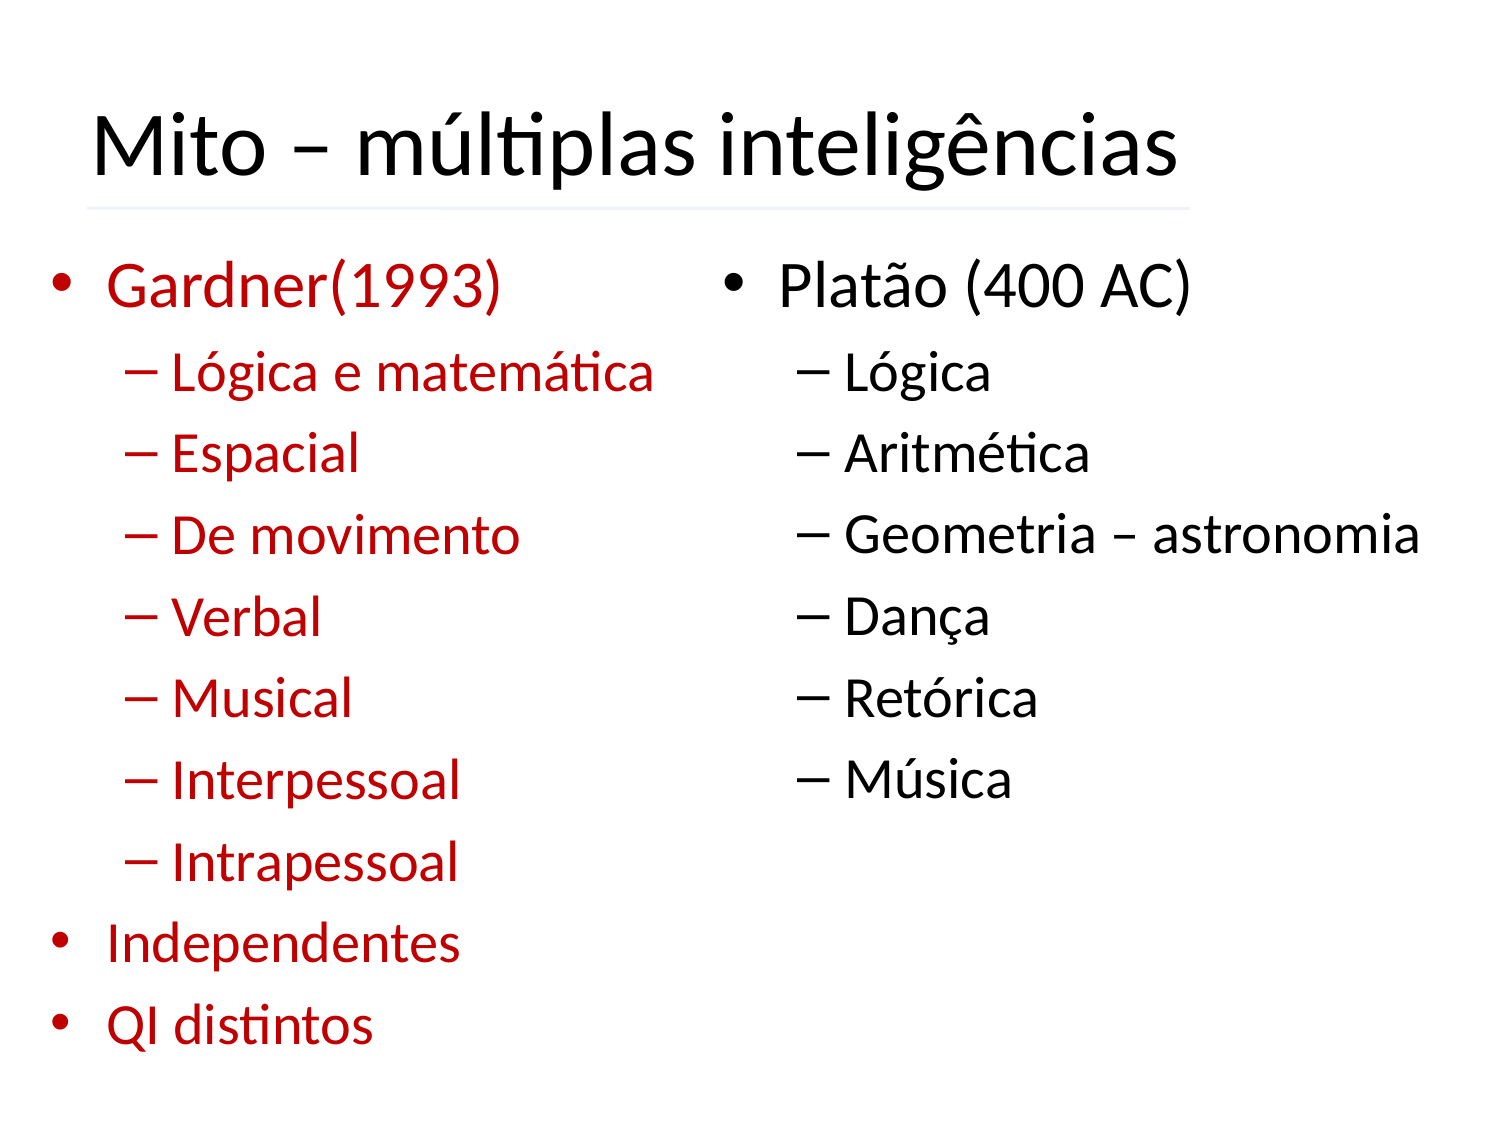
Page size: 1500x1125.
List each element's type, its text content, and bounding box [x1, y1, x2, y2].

text_box Platão (400 AC) Lógica Aritmética Geometria – astronomia Dança Retórica Música [707, 233, 1500, 976]
list Gardner(1993) Lógica e matemática Espacial De movimento Verbal Musical Interpessoal Intrapessoal Independentes QI distintos [34, 233, 707, 976]
title Mito – múltiplas inteligências [75, 45, 1425, 233]
